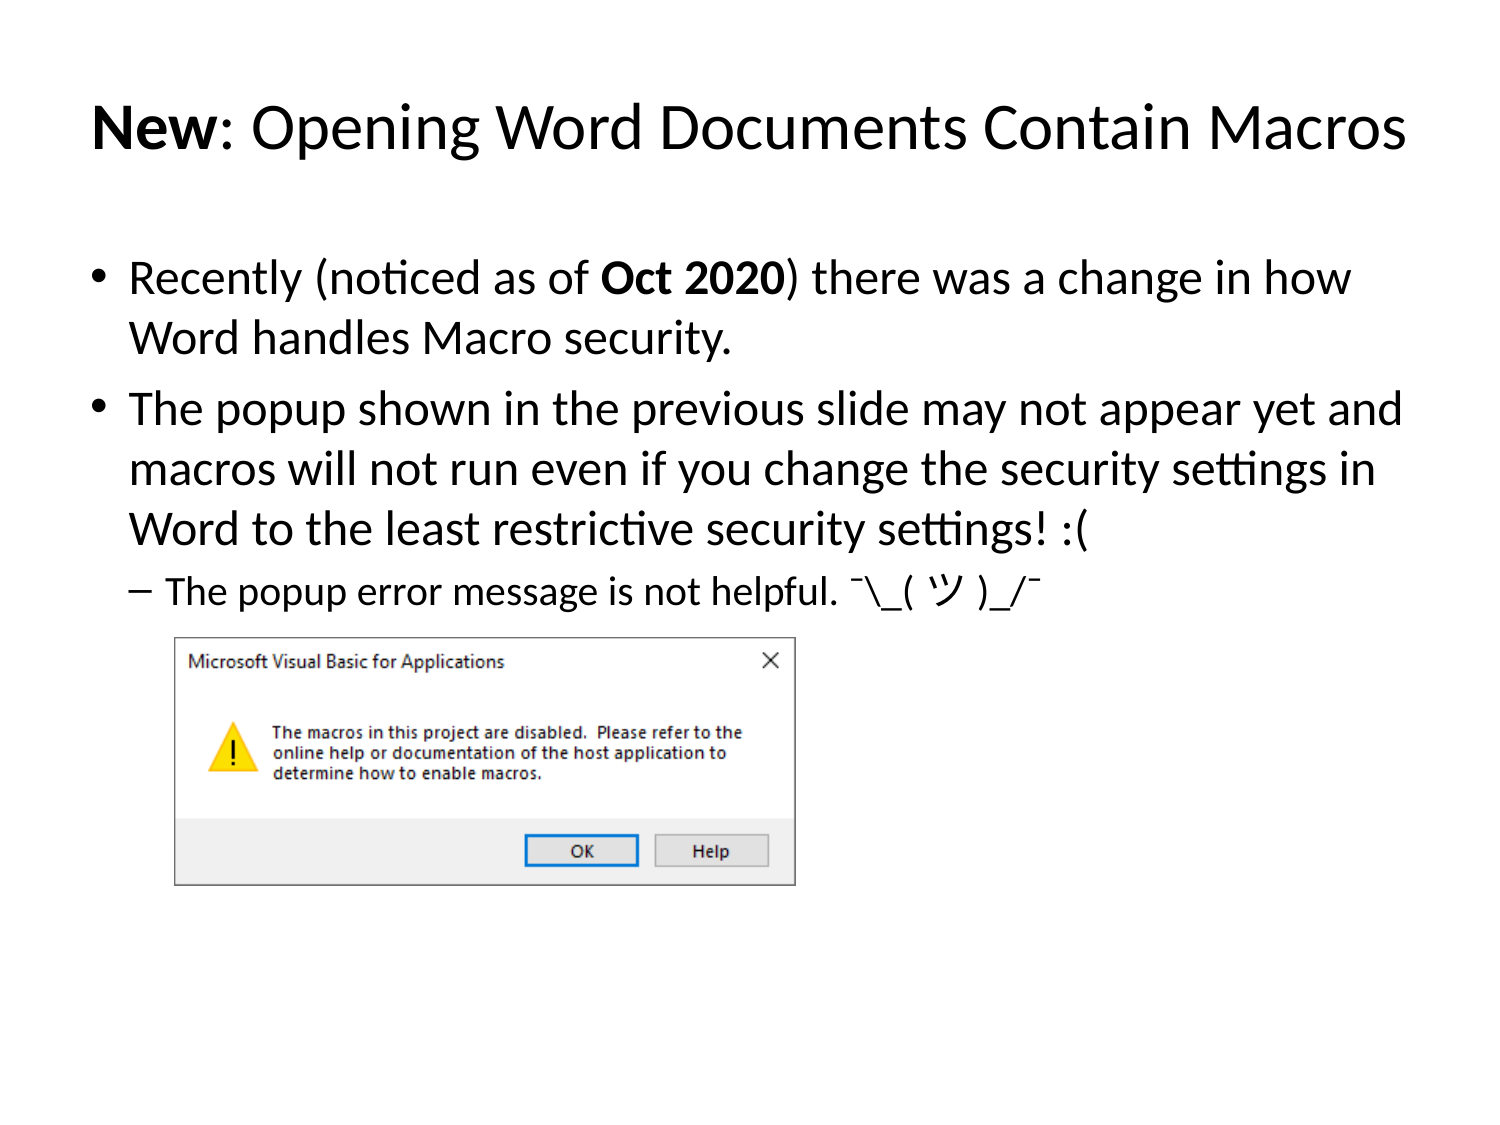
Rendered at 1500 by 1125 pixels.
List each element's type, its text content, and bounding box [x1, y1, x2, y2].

picture [174, 637, 796, 886]
title New: Opening Word Documents Contain Macros [75, 45, 1425, 200]
list Recently (noticed as of Oct 2020) there was a change in how Word handles Macro security. The popup shown in the previous slide may not appear yet and macros will not run even if you change the security settings in Word to the least restrictive security settings! :( The popup error message is not helpful. ¯\_(ツ)_/¯ [75, 237, 1425, 1063]
